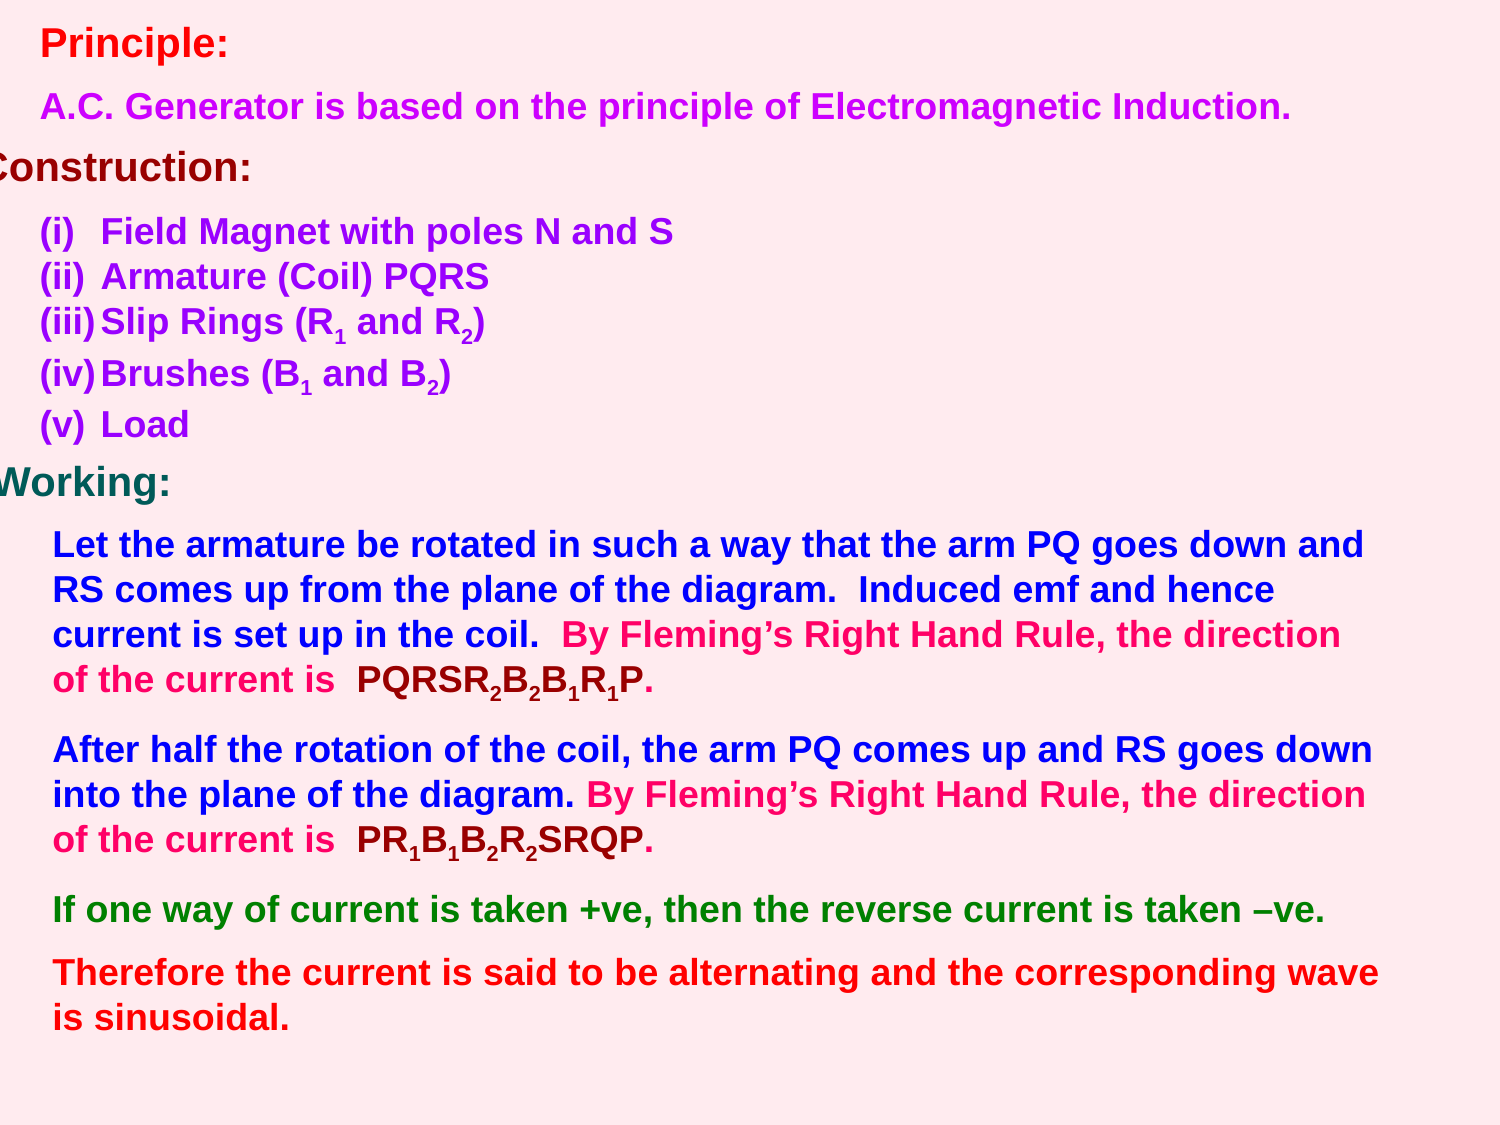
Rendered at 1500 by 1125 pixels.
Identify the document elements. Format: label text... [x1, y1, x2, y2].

text_box Working: [0, 447, 309, 513]
text_box Field Magnet with poles N and S Armature (Coil) PQRS Slip Rings (R1 and R2) Brushes (B1 and B2) Load [24, 199, 775, 452]
text_box Principle: [24, 8, 245, 74]
text_box Let the armature be rotated in such a way that the arm PQ goes down and RS comes up from the plane of the diagram. Induced emf and hence current is set up in the coil. By Fleming’s Right Hand Rule, the direction of the current is PQRSR2B2B1R1P. After half the rotation of the coil, the arm PQ comes up and RS goes down into the plane of the diagram. By Fleming’s Right Hand Rule, the direction of the current is PR1B1B2R2SRQP. If one way of current is taken +ve, then the reverse current is taken –ve. Therefore the current is said to be alternating and the corresponding wave is sinusoidal. [37, 512, 1400, 1046]
text_box A.C. Generator is based on the principle of Electromagnetic Induction. [24, 74, 1388, 135]
text_box Construction: [0, 132, 390, 198]
